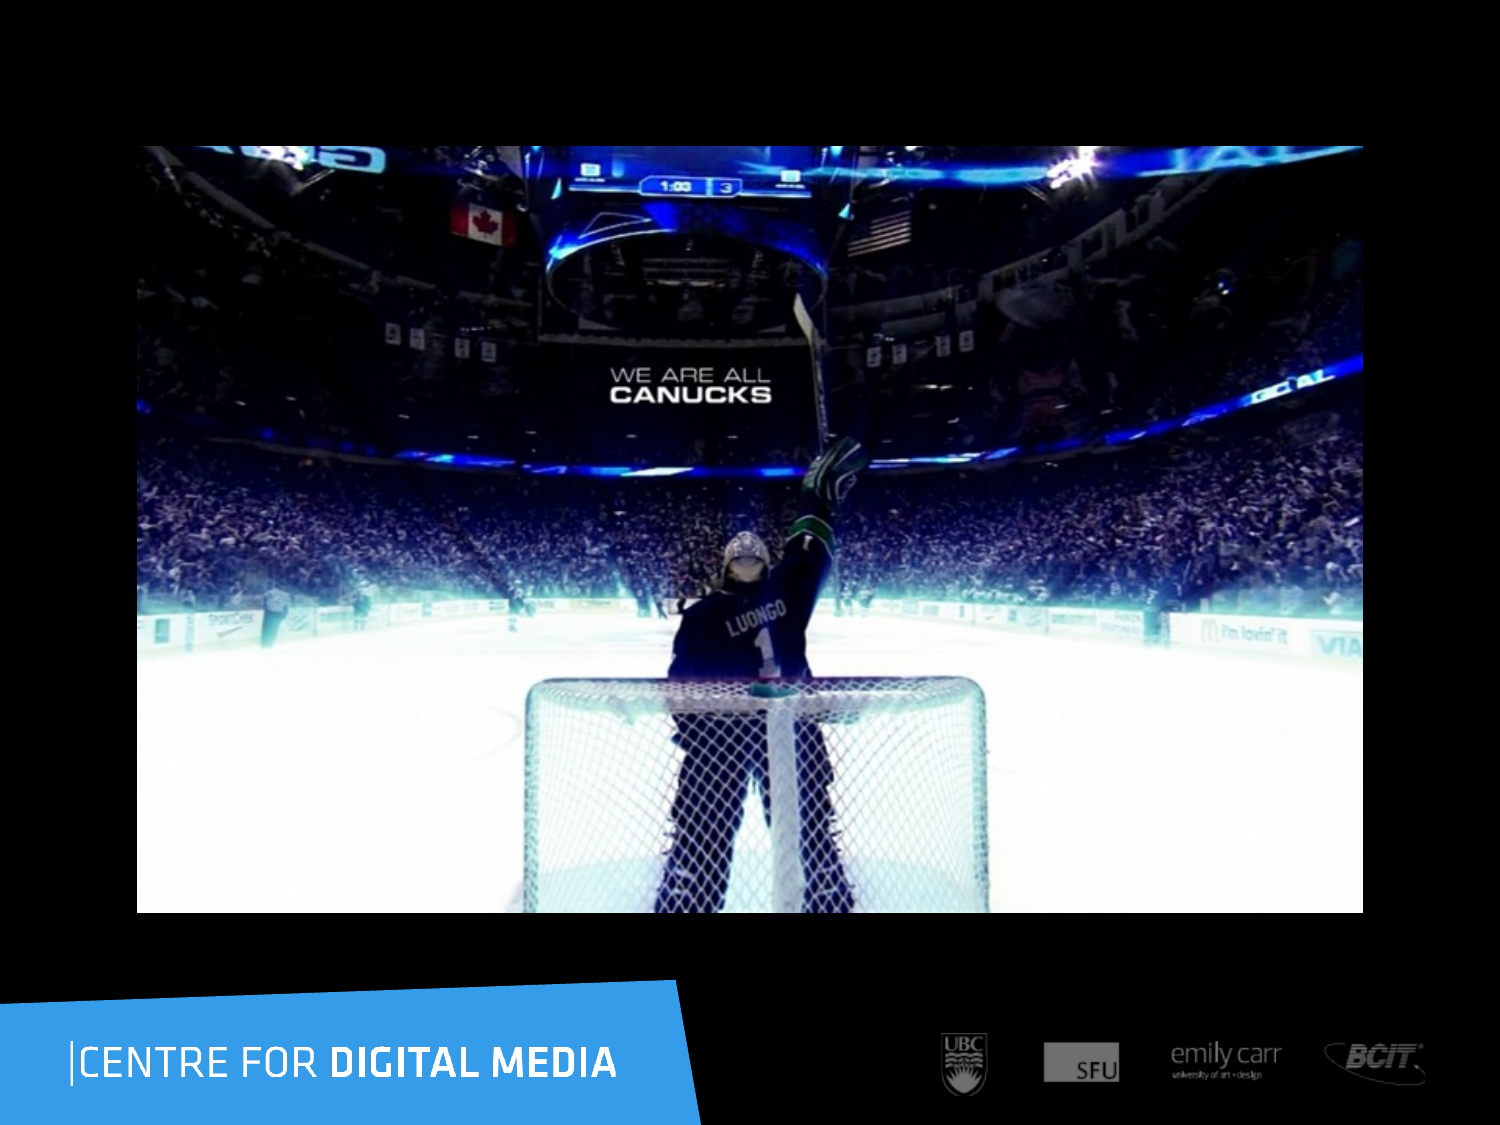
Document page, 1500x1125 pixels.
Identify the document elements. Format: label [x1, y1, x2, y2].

picture [136, 146, 1364, 914]
